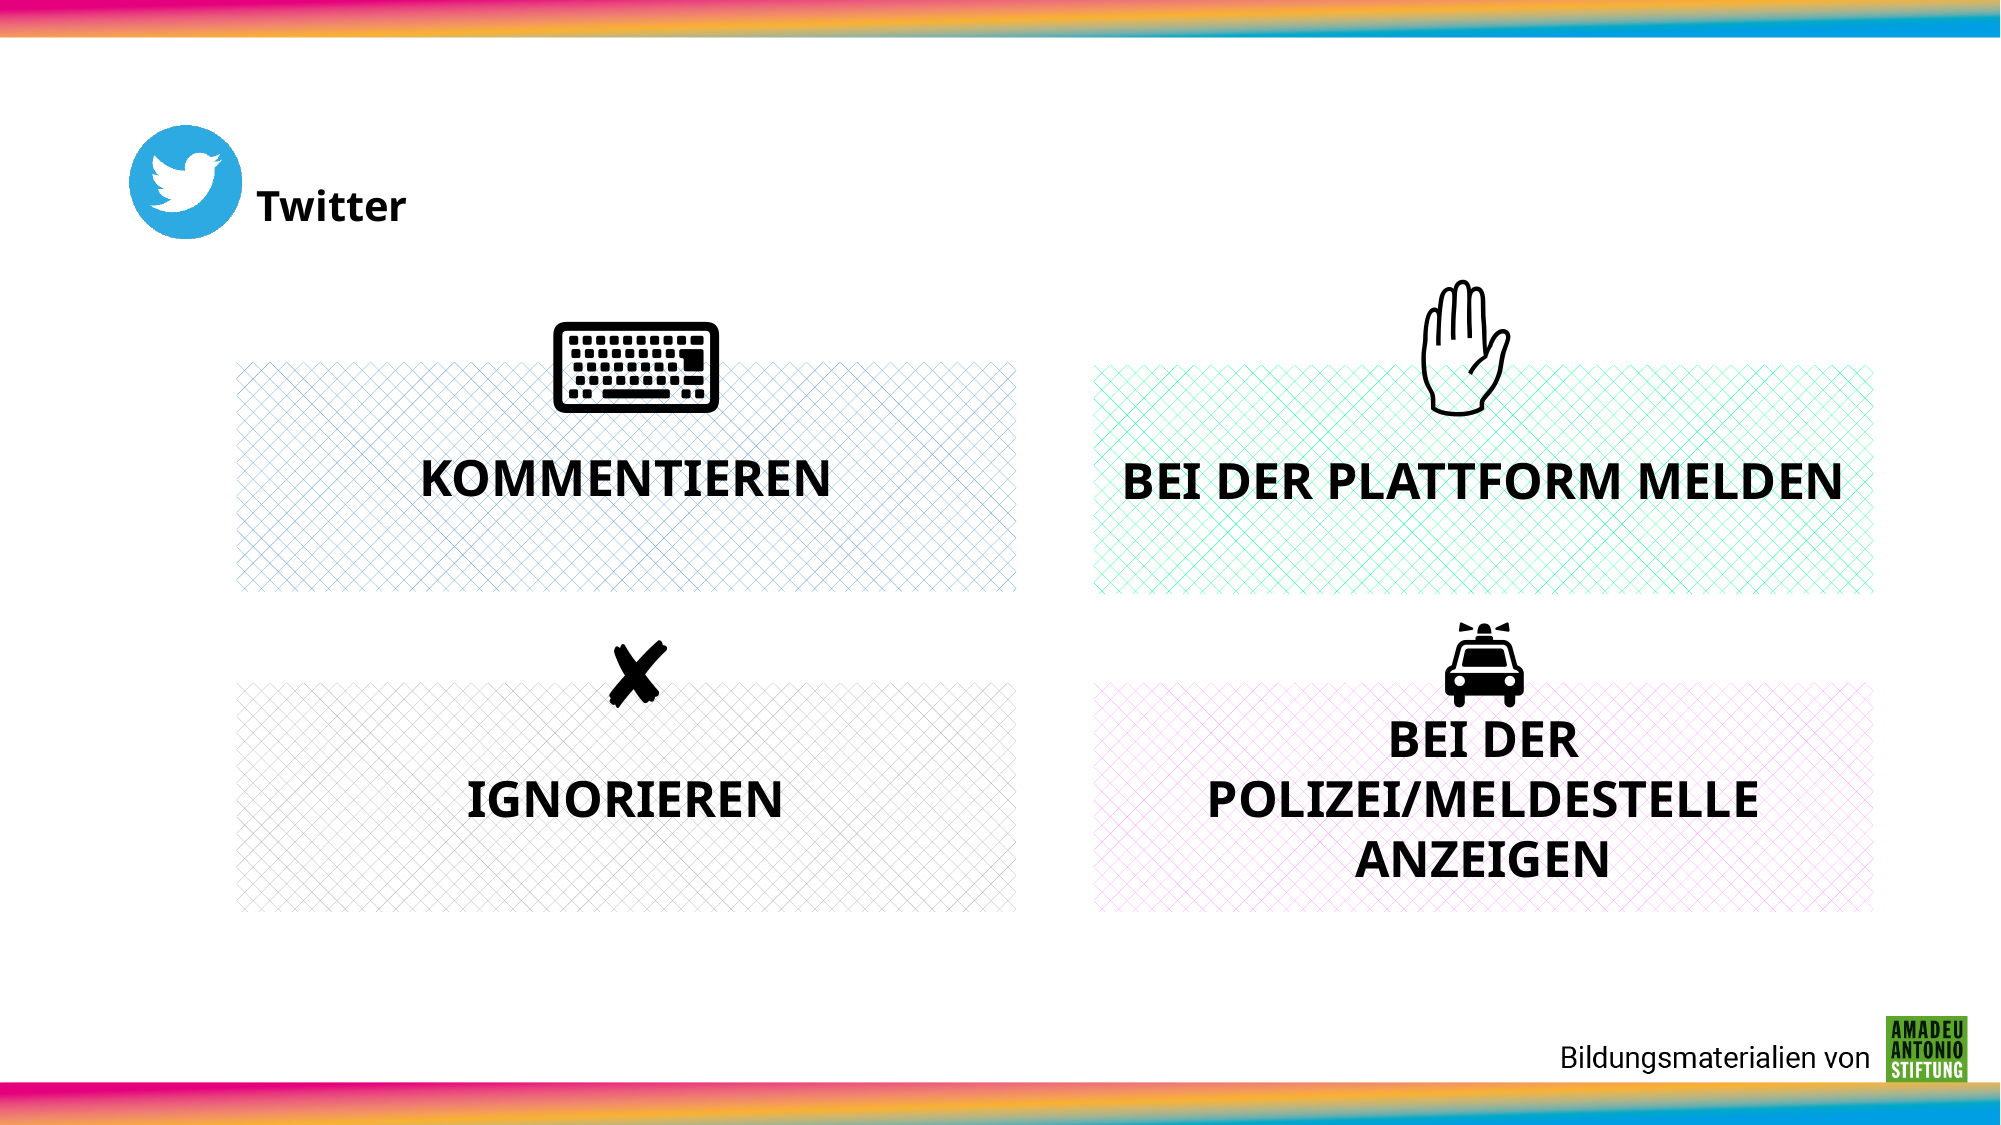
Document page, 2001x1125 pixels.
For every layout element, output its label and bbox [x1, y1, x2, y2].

text_box [236, 269, 1874, 913]
picture [0, 0, 2001, 1125]
text_box [129, 125, 442, 239]
